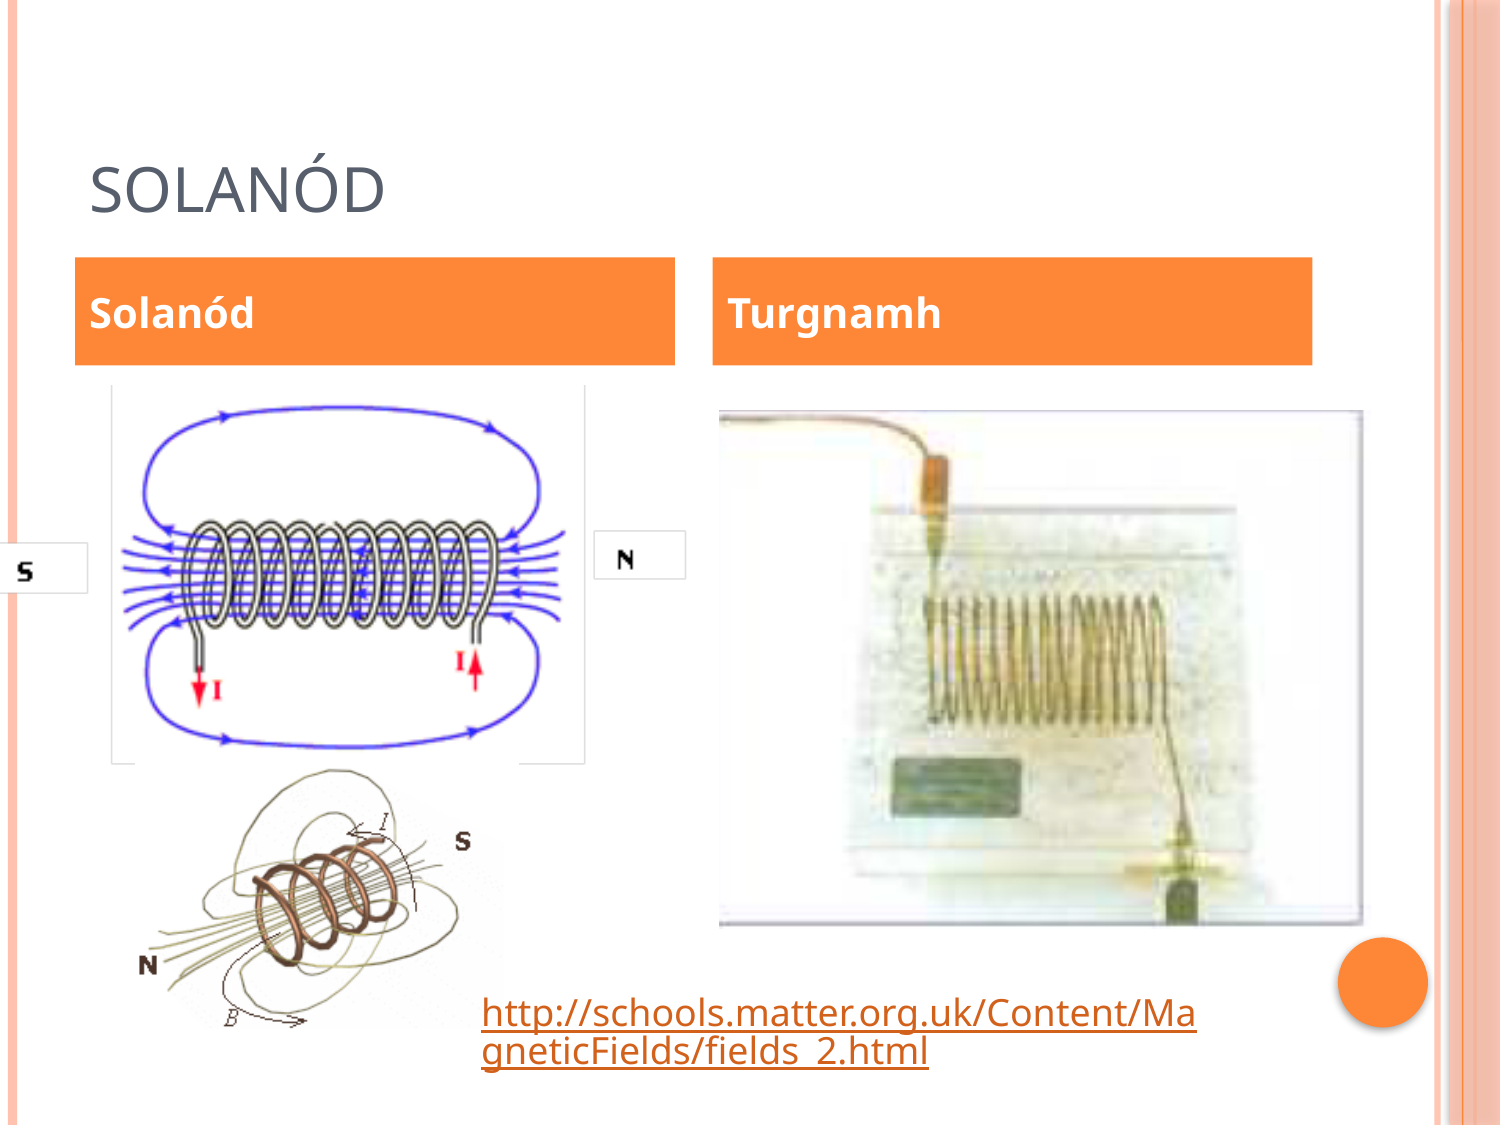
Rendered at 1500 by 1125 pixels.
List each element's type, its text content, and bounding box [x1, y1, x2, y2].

title Solanód [75, 44, 1313, 233]
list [0, 384, 692, 768]
list Solanód [75, 257, 675, 366]
picture [718, 409, 1372, 930]
list Turgnamh [712, 257, 1313, 366]
picture [135, 762, 519, 1036]
text_box http://schools.matter.org.uk/Content/MagneticFields/fields_2.html [466, 982, 1217, 1048]
